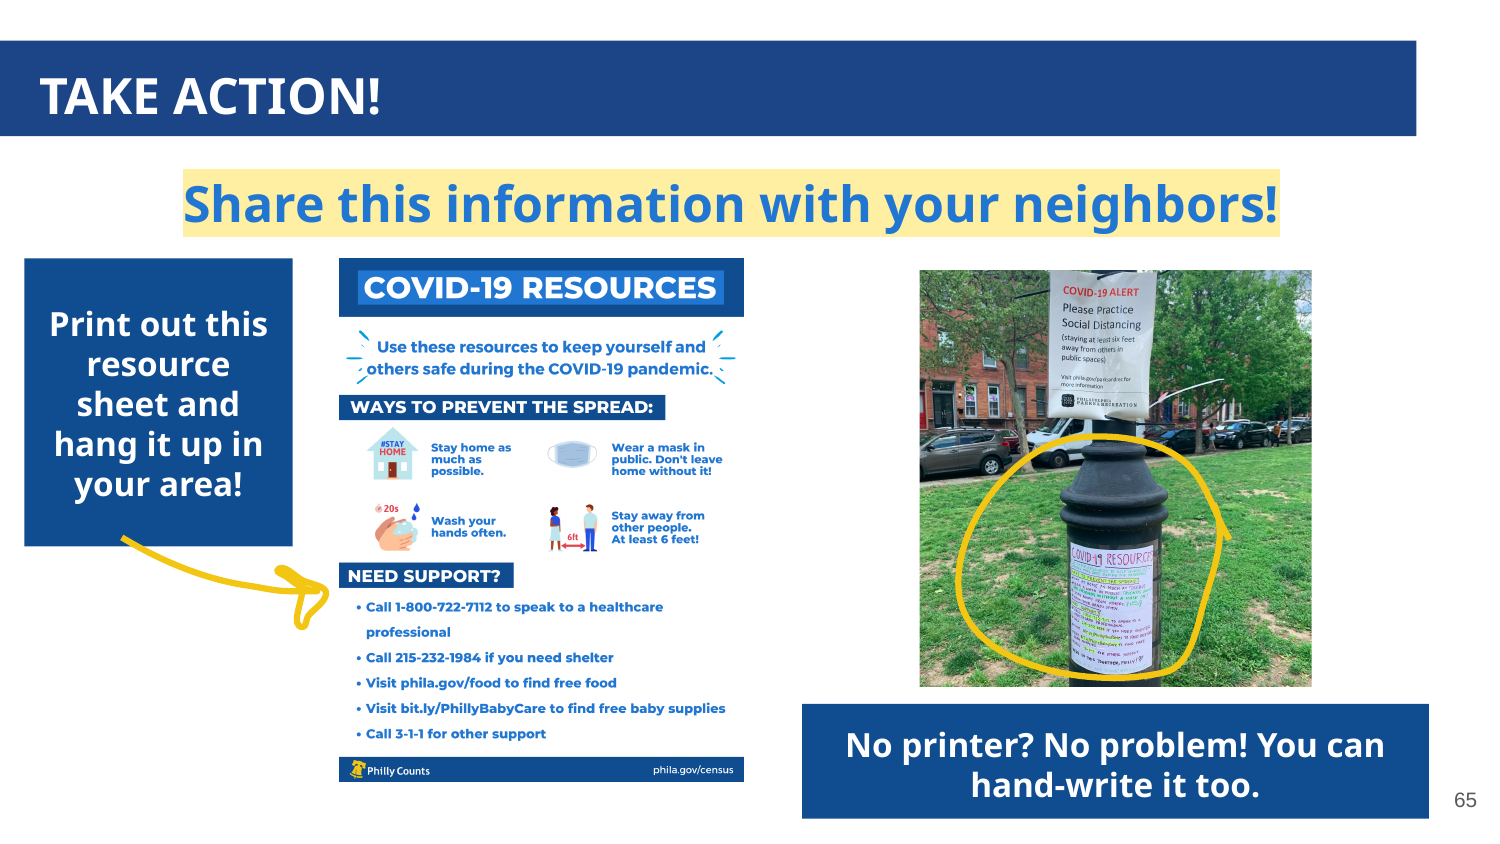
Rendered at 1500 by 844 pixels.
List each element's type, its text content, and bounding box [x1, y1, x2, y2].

text_box TAKE ACTION! [24, 49, 1460, 108]
slide_number ‹#› [1398, 781, 1489, 844]
picture [919, 270, 1312, 687]
text_box No printer? No problem! You can hand-write it too. [815, 709, 1416, 814]
picture [338, 258, 744, 782]
text_box Share this information with your neighbors! [64, 166, 1399, 271]
text_box [24, 527, 293, 547]
text_box Print out this resource sheet and hang it up in your area! [24, 288, 293, 527]
text_box [121, 537, 326, 627]
text_box [0, 40, 1417, 137]
text_box [24, 258, 293, 288]
text_box [802, 703, 1429, 819]
